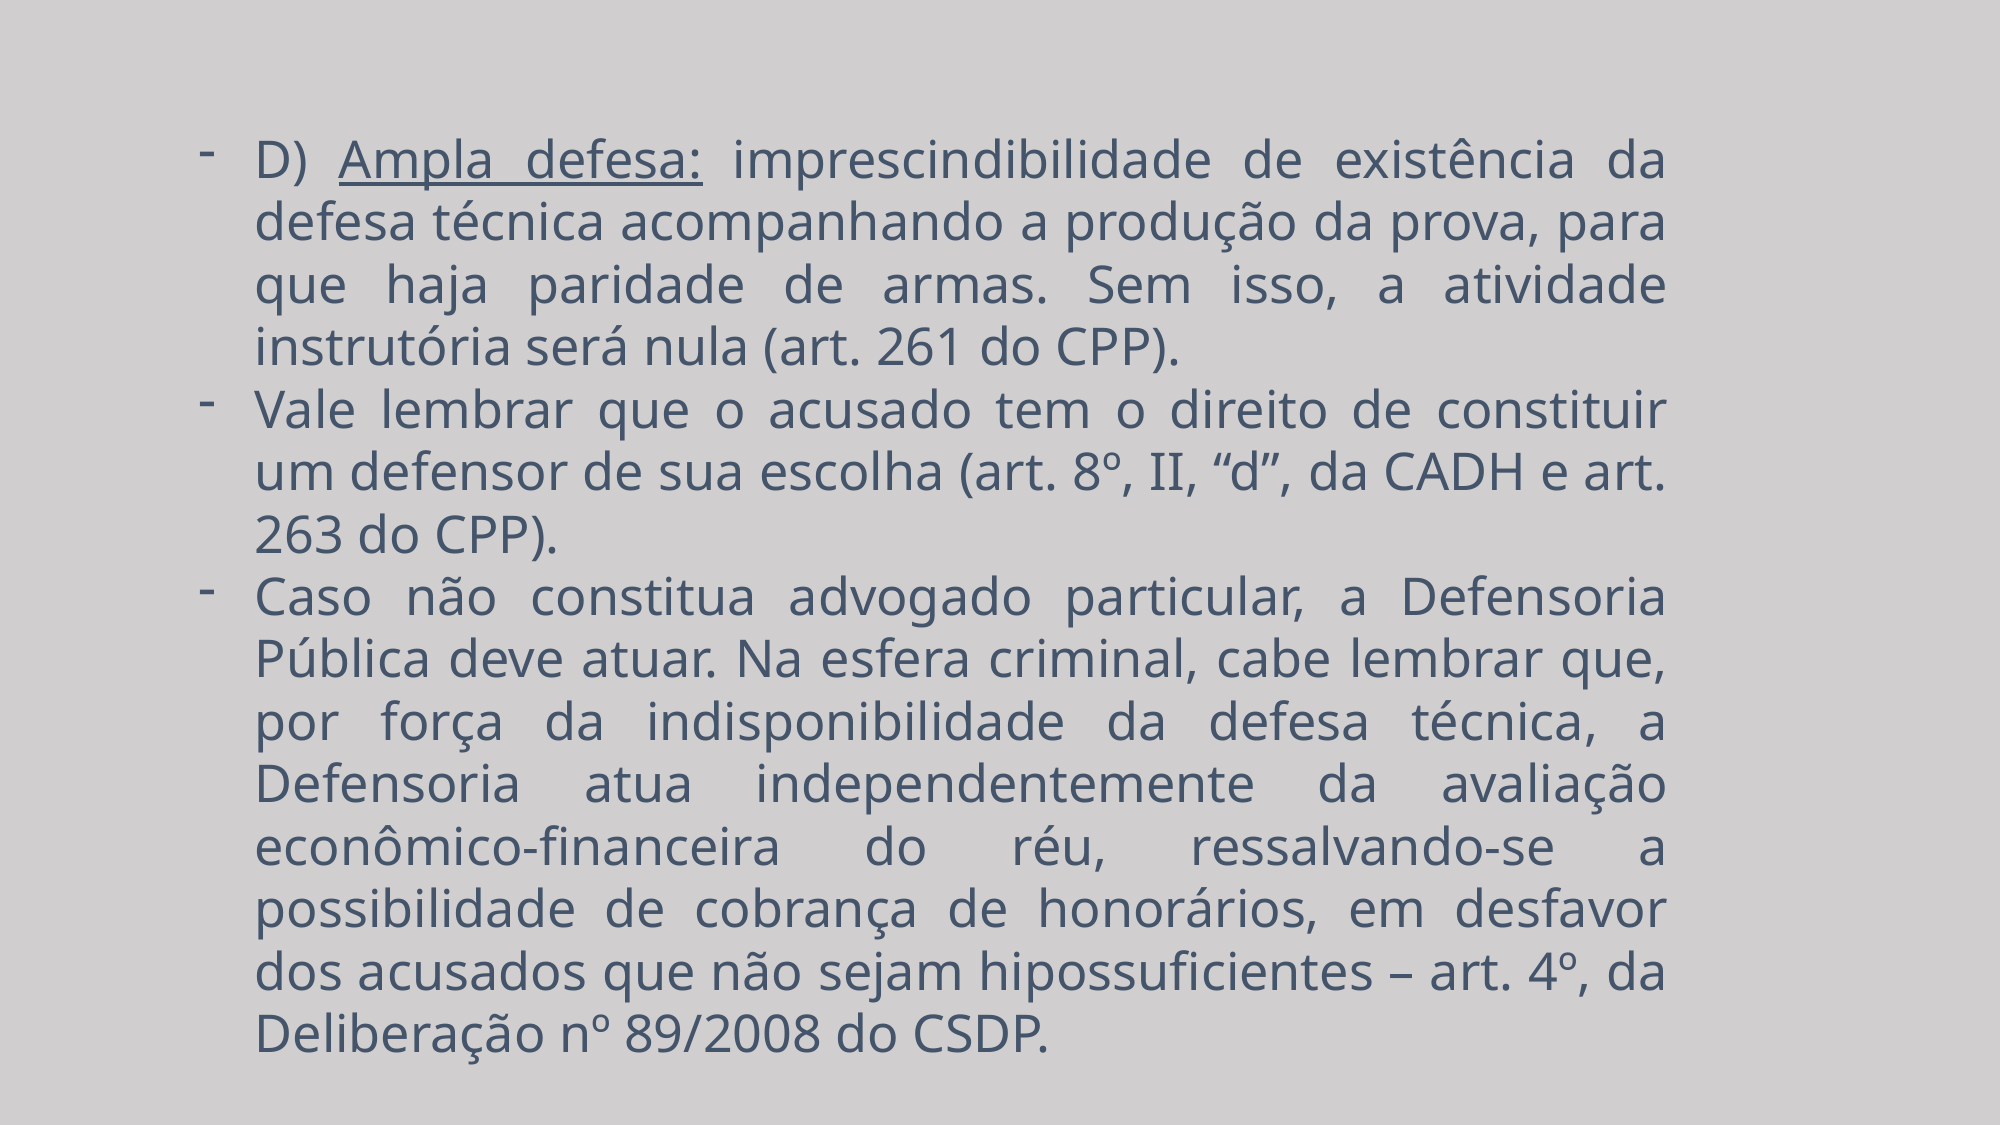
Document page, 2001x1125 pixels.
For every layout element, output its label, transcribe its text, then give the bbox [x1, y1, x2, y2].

text_box D) Ampla defesa: imprescindibilidade de existência da defesa técnica acompanhando a produção da prova, para que haja paridade de armas. Sem isso, a atividade instrutória será nula (art. 261 do CPP). Vale lembrar que o acusado tem o direito de constituir um defensor de sua escolha (art. 8º, II, “d”, da CADH e art. 263 do CPP). Caso não constitua advogado particular, a Defensoria Pública deve atuar. Na esfera criminal, cabe lembrar que, por força da indisponibilidade da defesa técnica, a Defensoria atua independentemente da avaliação econômico-financeira do réu, ressalvando-se a possibilidade de cobrança de honorários, em desfavor dos acusados que não sejam hipossuficientes – art. 4º, da Deliberação nº 89/2008 do CSDP. [183, 56, 1684, 1125]
